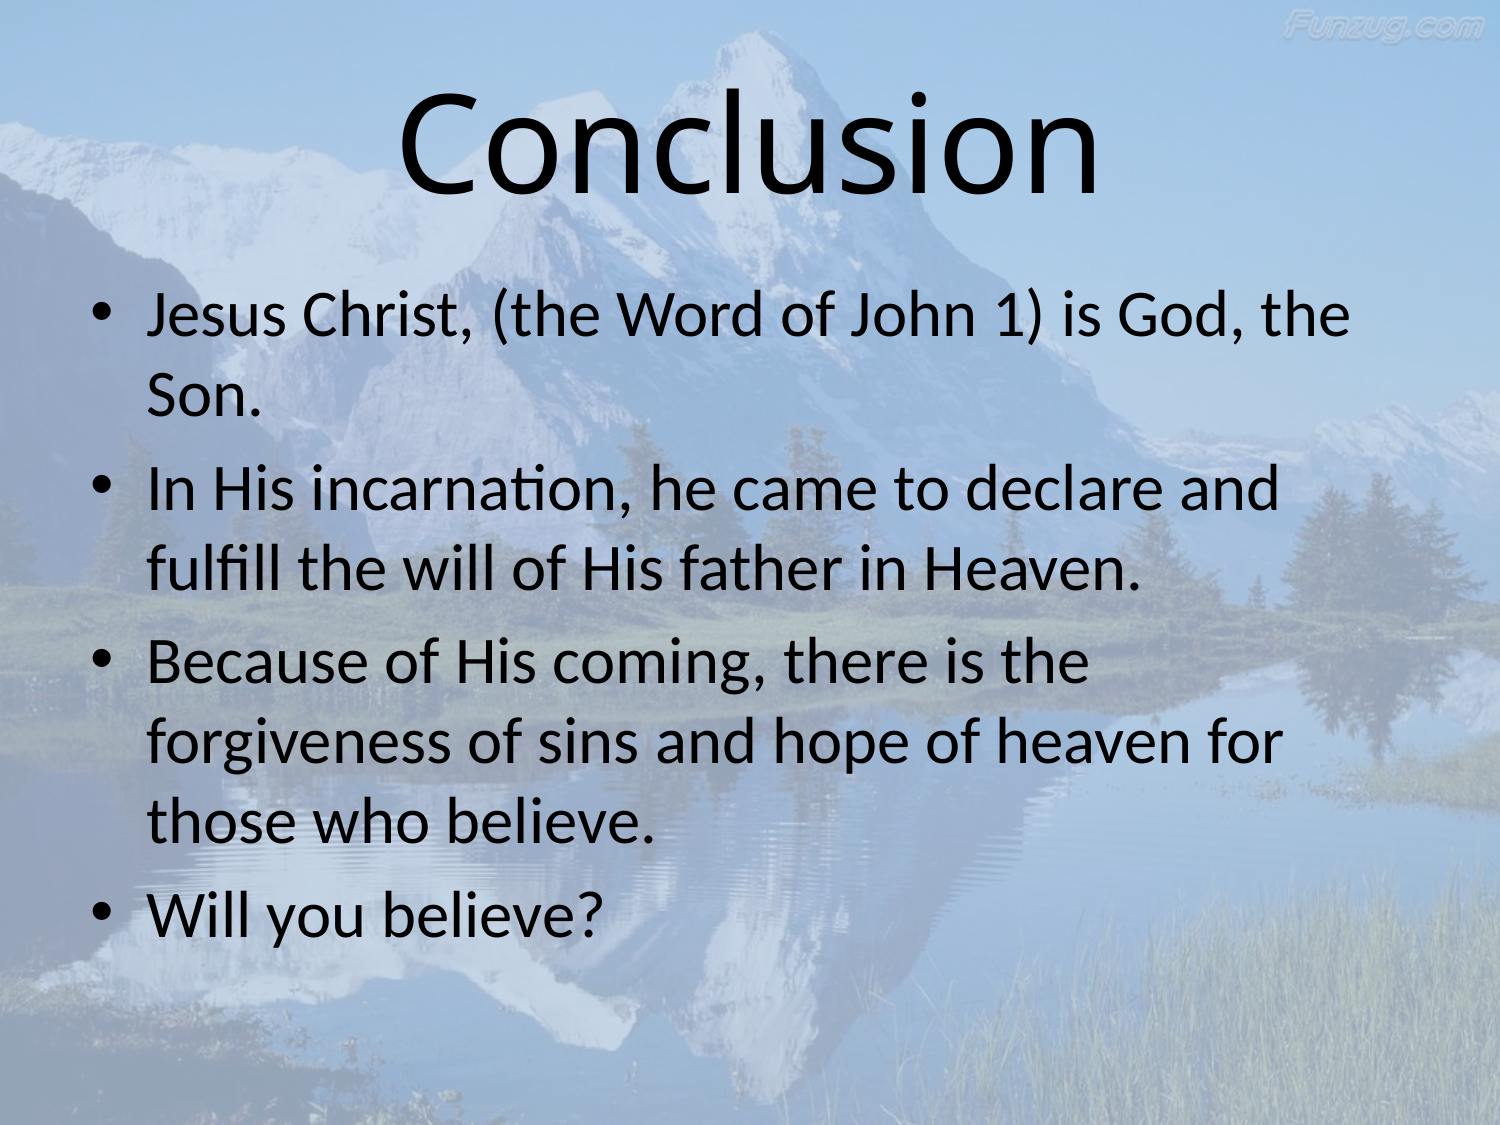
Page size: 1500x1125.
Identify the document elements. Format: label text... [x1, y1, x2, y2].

title Conclusion [75, 45, 1425, 233]
list Jesus Christ, (the Word of John 1) is God, the Son. In His incarnation, he came to declare and fulfill the will of His father in Heaven. Because of His coming, there is the forgiveness of sins and hope of heaven for those who believe. Will you believe? [75, 262, 1425, 1005]
